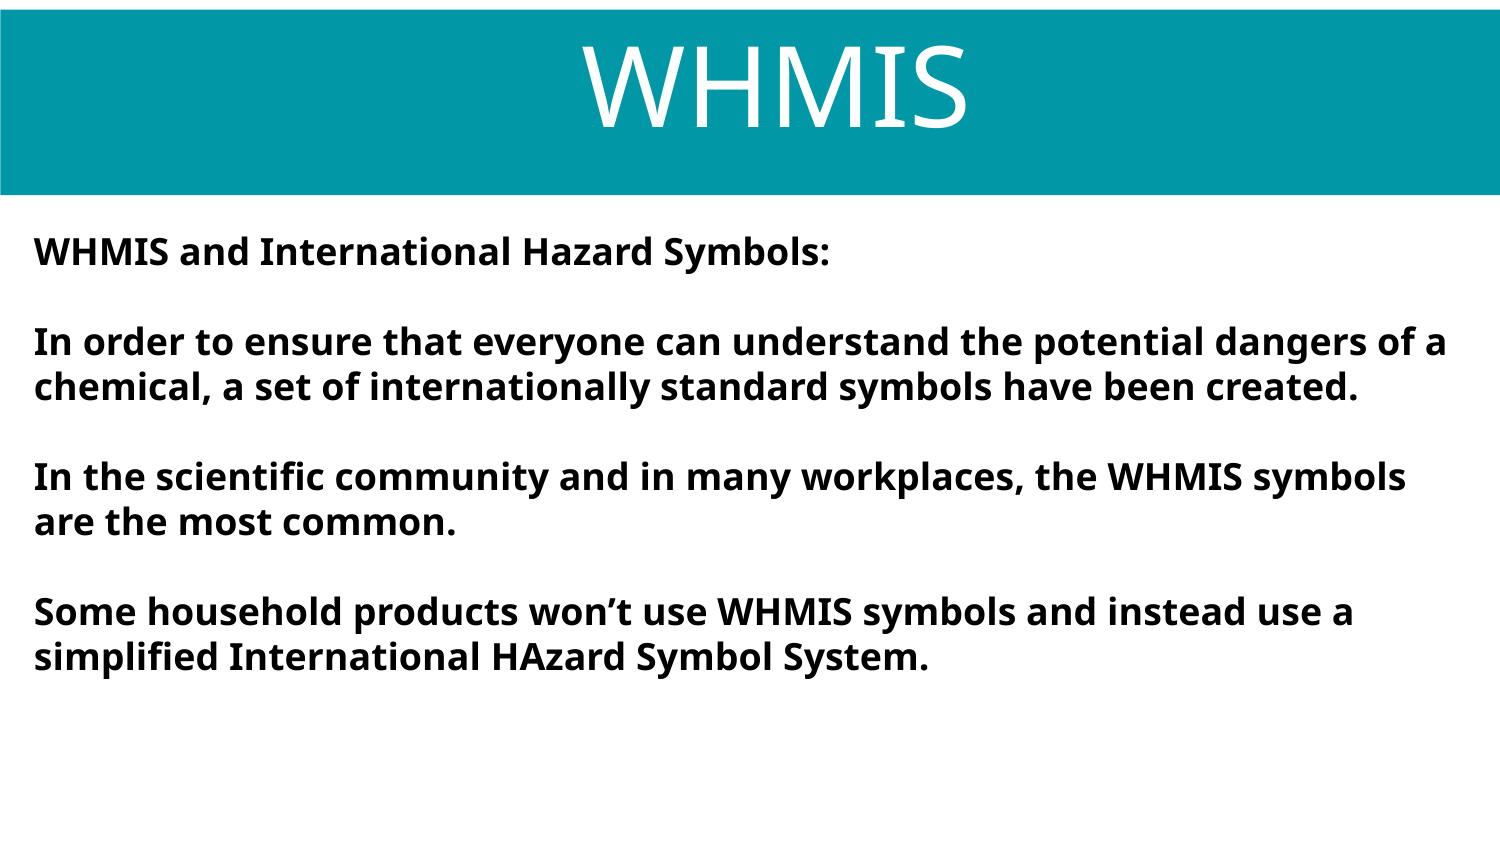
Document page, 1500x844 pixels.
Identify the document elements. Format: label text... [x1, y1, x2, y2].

text_box [0, 9, 1500, 196]
text_box WHMIS [129, 9, 1424, 173]
text_box WHMIS and International Hazard Symbols: In order to ensure that everyone can understand the potential dangers of a chemical, a set of internationally standard symbols have been created. In the scientific community and in many workplaces, the WHMIS symbols are the most common. Some household products won’t use WHMIS symbols and instead use a simplified International HAzard Symbol System. [19, 212, 1471, 813]
